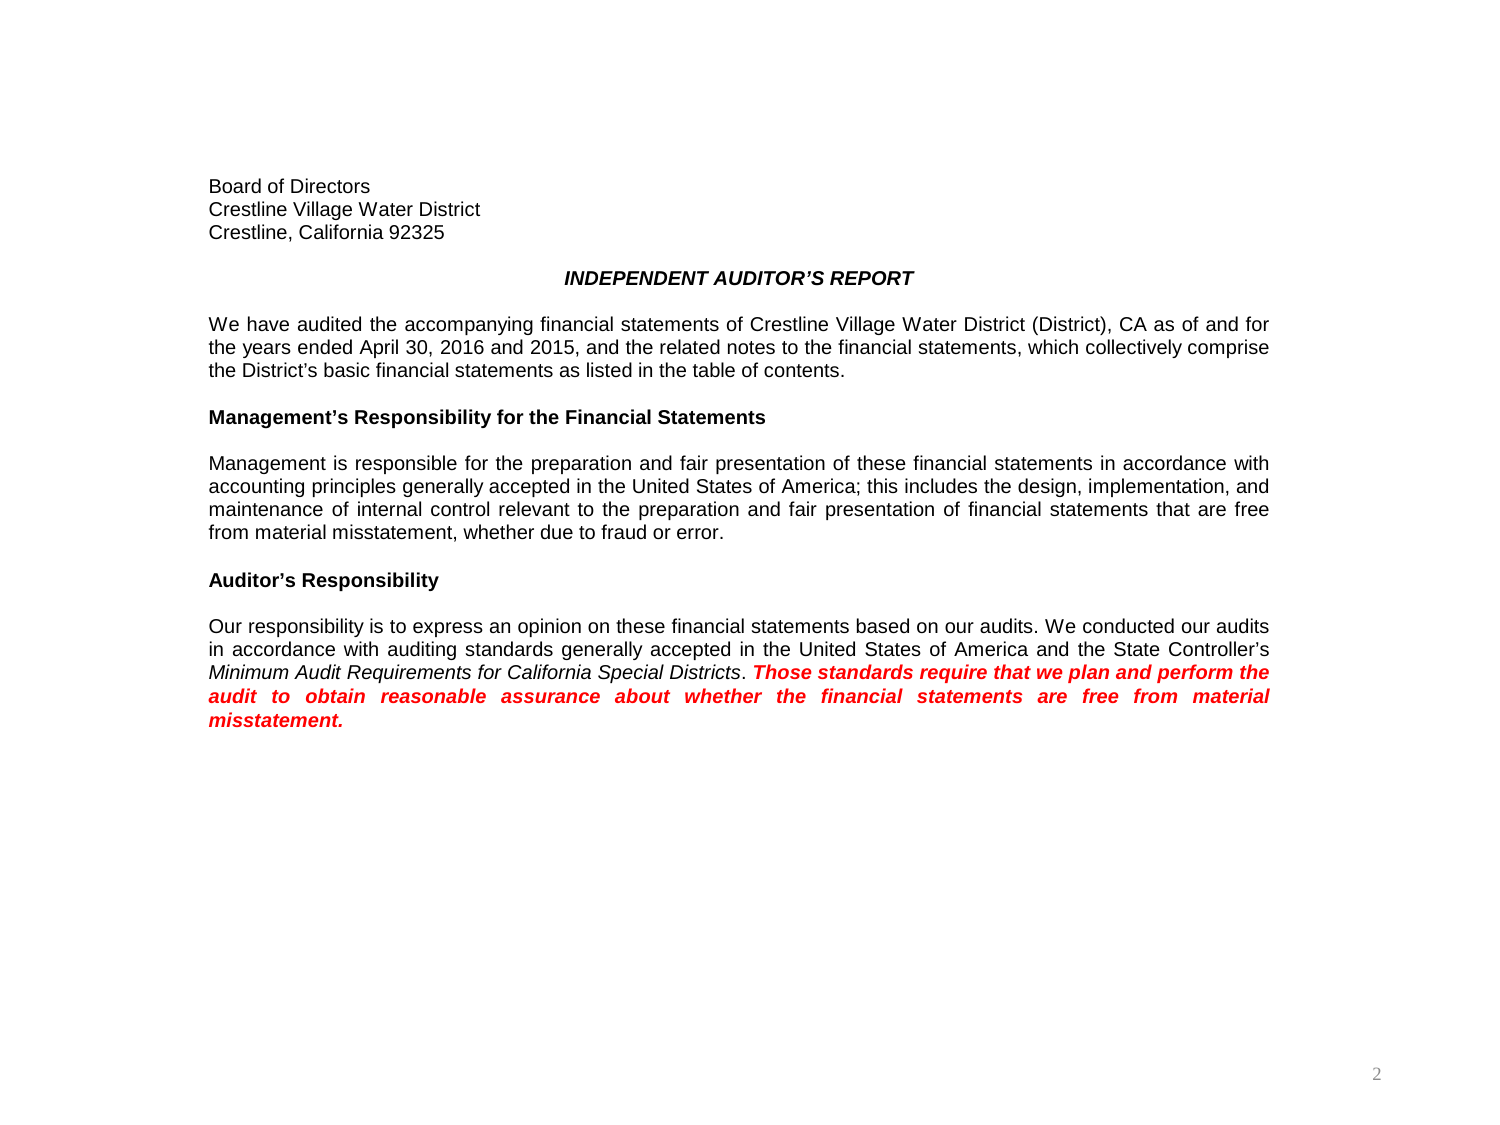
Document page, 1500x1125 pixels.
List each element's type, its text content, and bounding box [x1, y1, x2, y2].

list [208, 174, 1270, 940]
slide_number 2 [1059, 1042, 1397, 1103]
